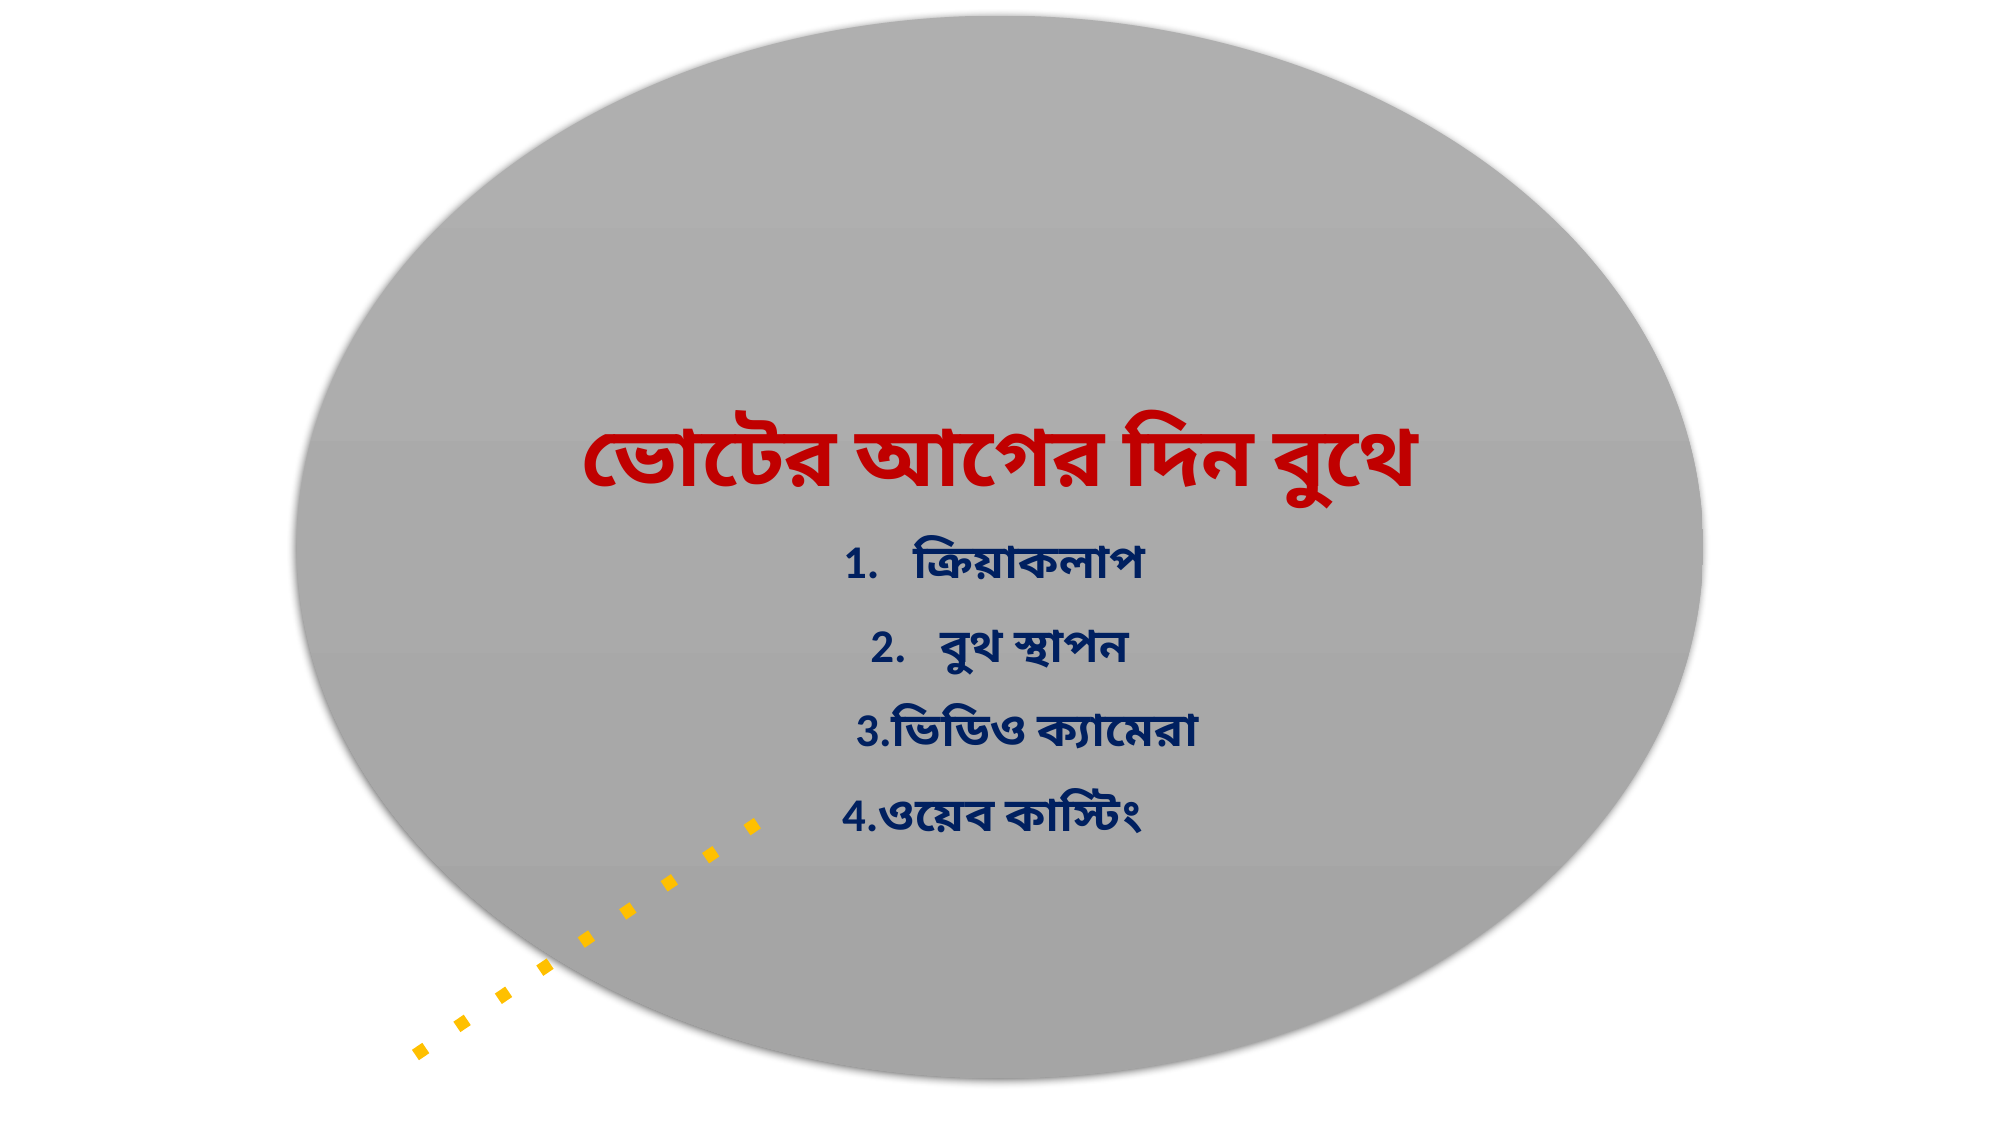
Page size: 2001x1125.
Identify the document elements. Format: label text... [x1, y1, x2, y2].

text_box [415, 817, 766, 1056]
text_box ভোটের আগের দিন বুথে ক্রিয়াকলাপ বুথ স্থাপন 3.ভিডিও ক্যামেরা 4.ওয়েব কাস্টিং [296, 15, 1704, 1079]
